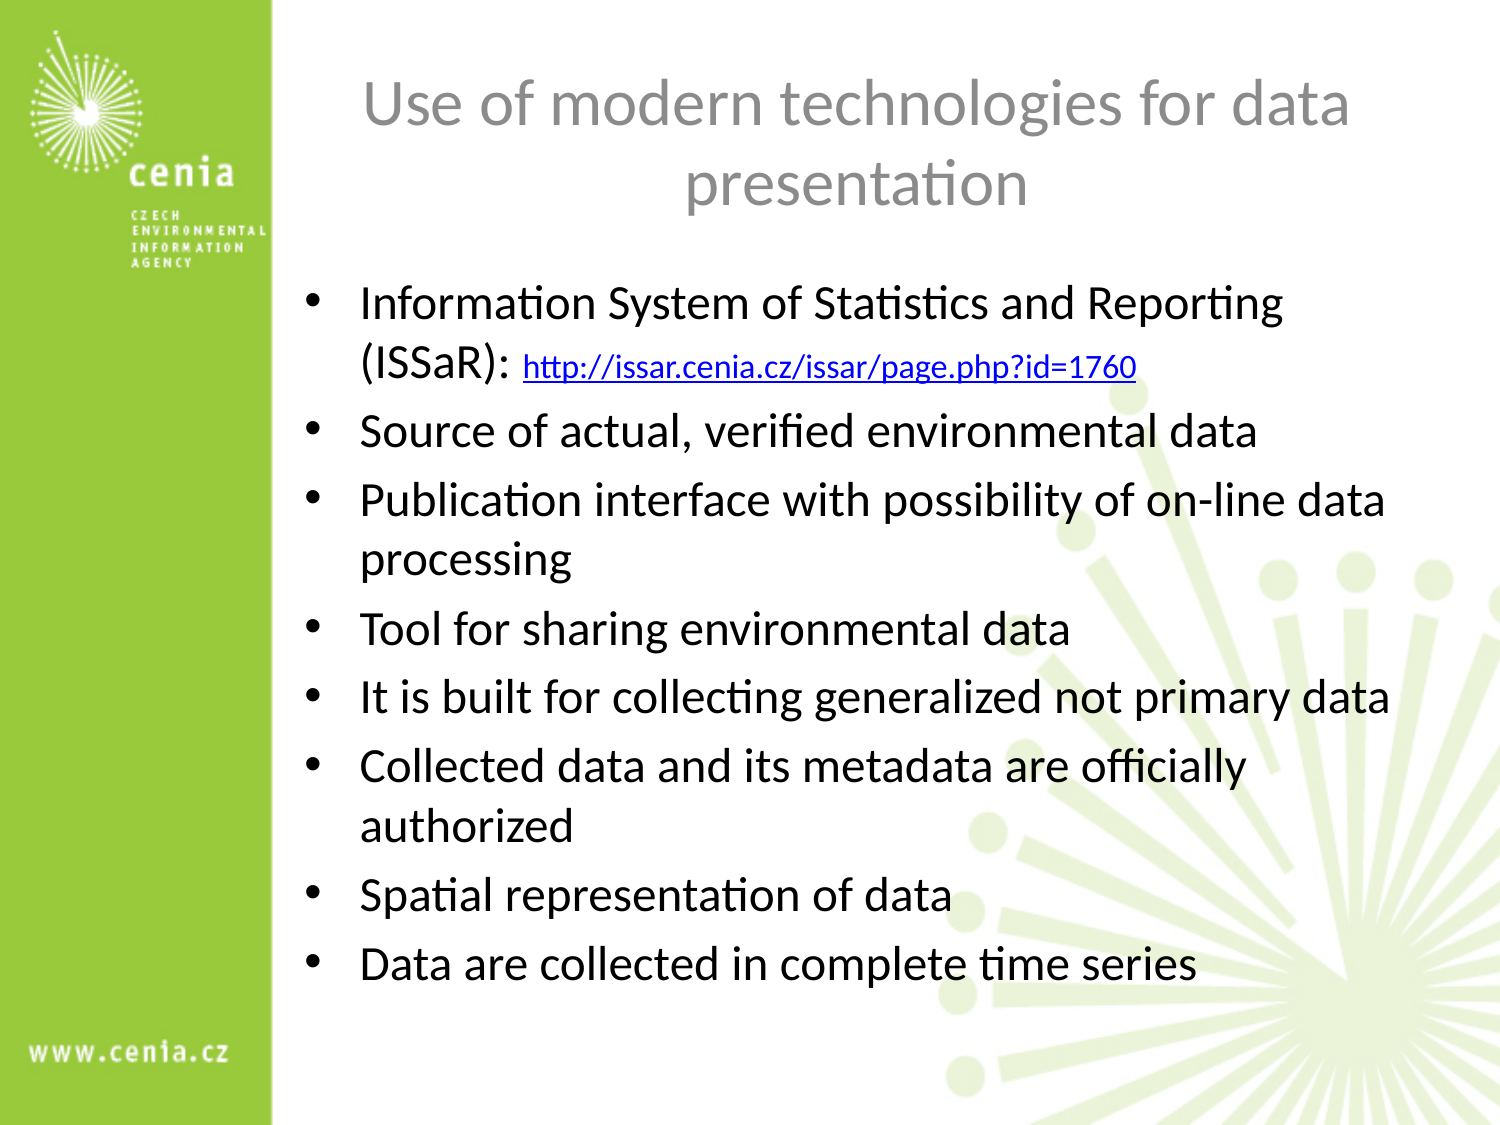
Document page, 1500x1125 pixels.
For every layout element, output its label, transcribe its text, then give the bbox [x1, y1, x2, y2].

list Information System of Statistics and Reporting (ISSaR): http://issar.cenia.cz/issar/page.php?id=1760 Source of actual, verified environmental data Publication interface with possibility of on-line data processing Tool for sharing environmental data It is built for collecting generalized not primary data Collected data and its metadata are officially authorized Spatial representation of data Data are collected in complete time series [289, 262, 1425, 1005]
picture [0, 0, 1500, 1125]
title Use of modern technologies for data presentation [289, 45, 1425, 233]
